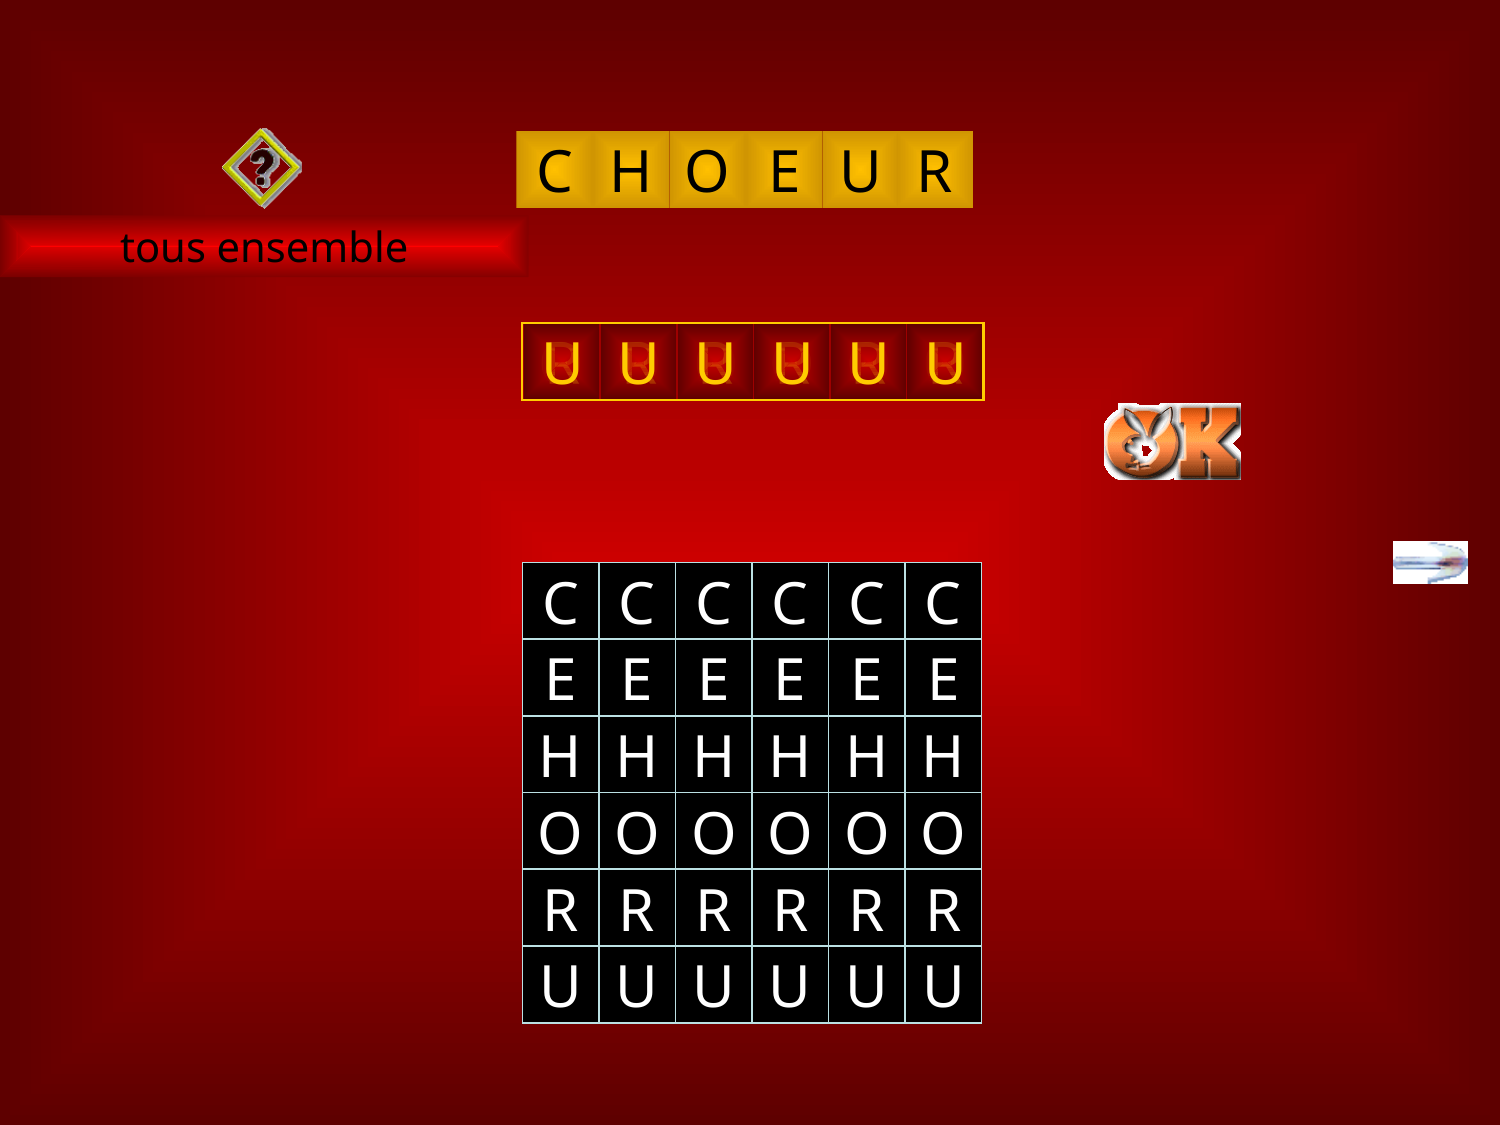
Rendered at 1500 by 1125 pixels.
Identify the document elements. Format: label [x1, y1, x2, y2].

picture [1393, 541, 1468, 584]
picture [1104, 402, 1241, 481]
text_box [0, 0, 1500, 1125]
picture [222, 124, 307, 209]
